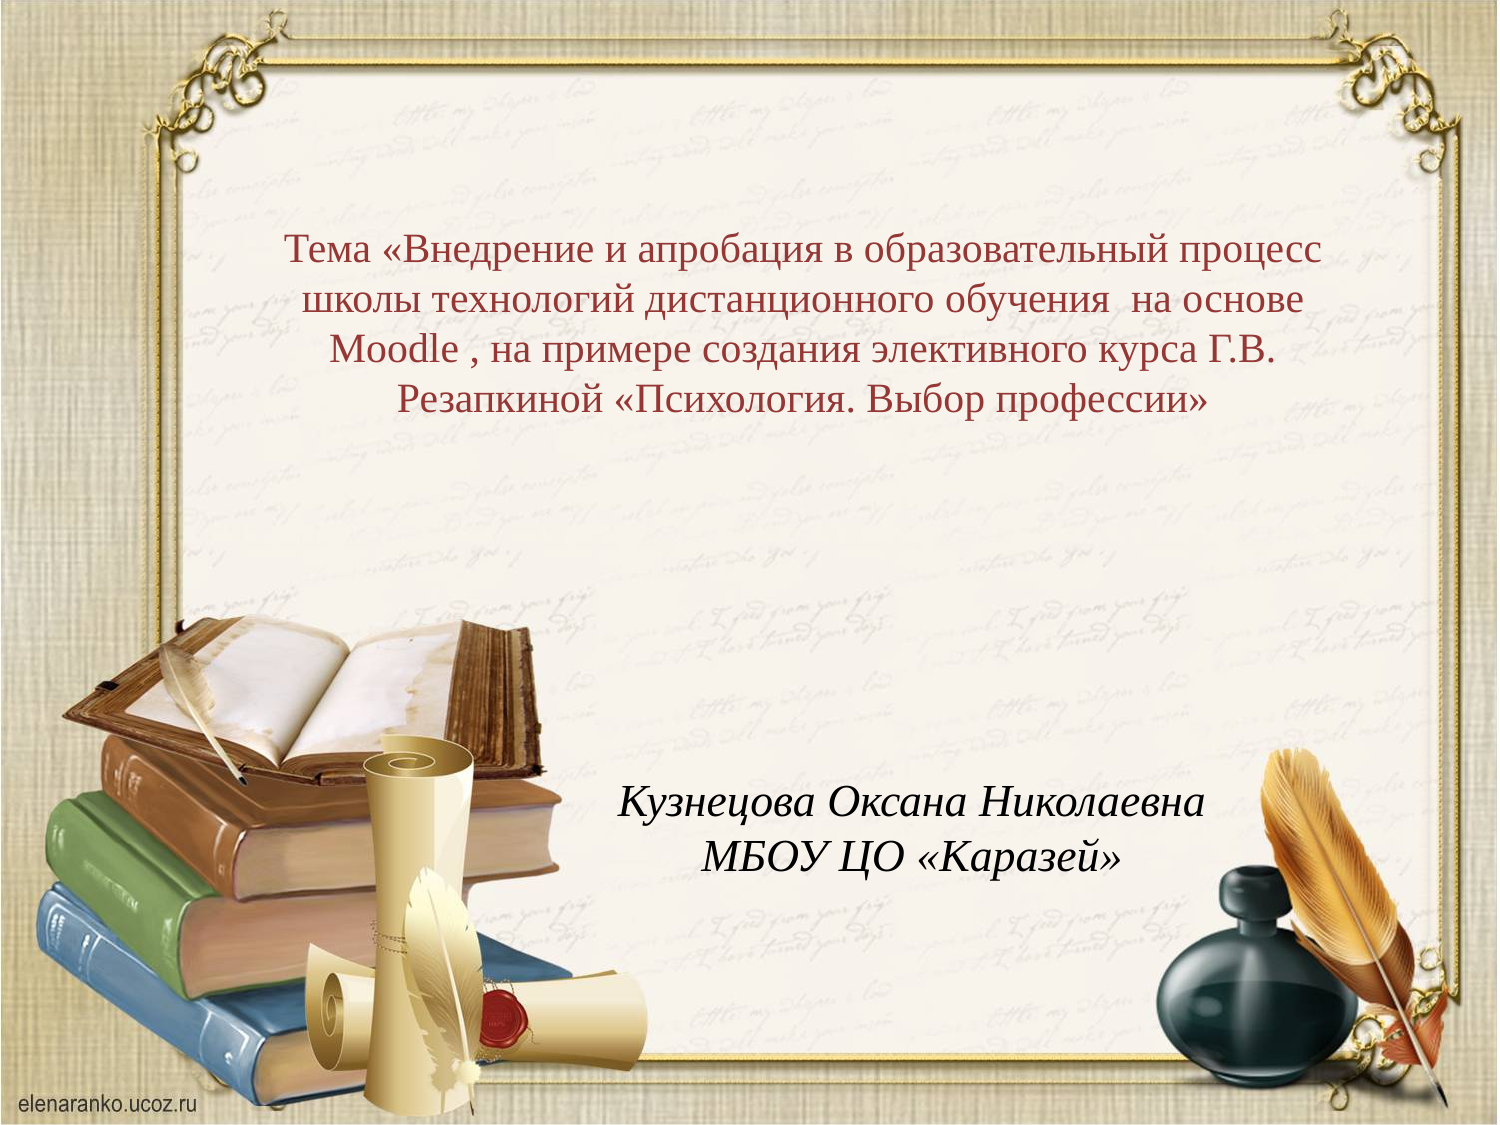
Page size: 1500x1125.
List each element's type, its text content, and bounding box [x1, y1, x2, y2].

text_box Тема «Внедрение и апробация в образовательный процесс школы технологий дистанционного обучения на основе Moodle , на примере создания элективного курса Г.В. Резапкиной «Психология. Выбор профессии» [206, 172, 1400, 468]
picture [0, 0, 1500, 1125]
subtitle Кузнецова Оксана Николаевна МБОУ ЦО «Каразей» [584, 763, 1240, 1051]
